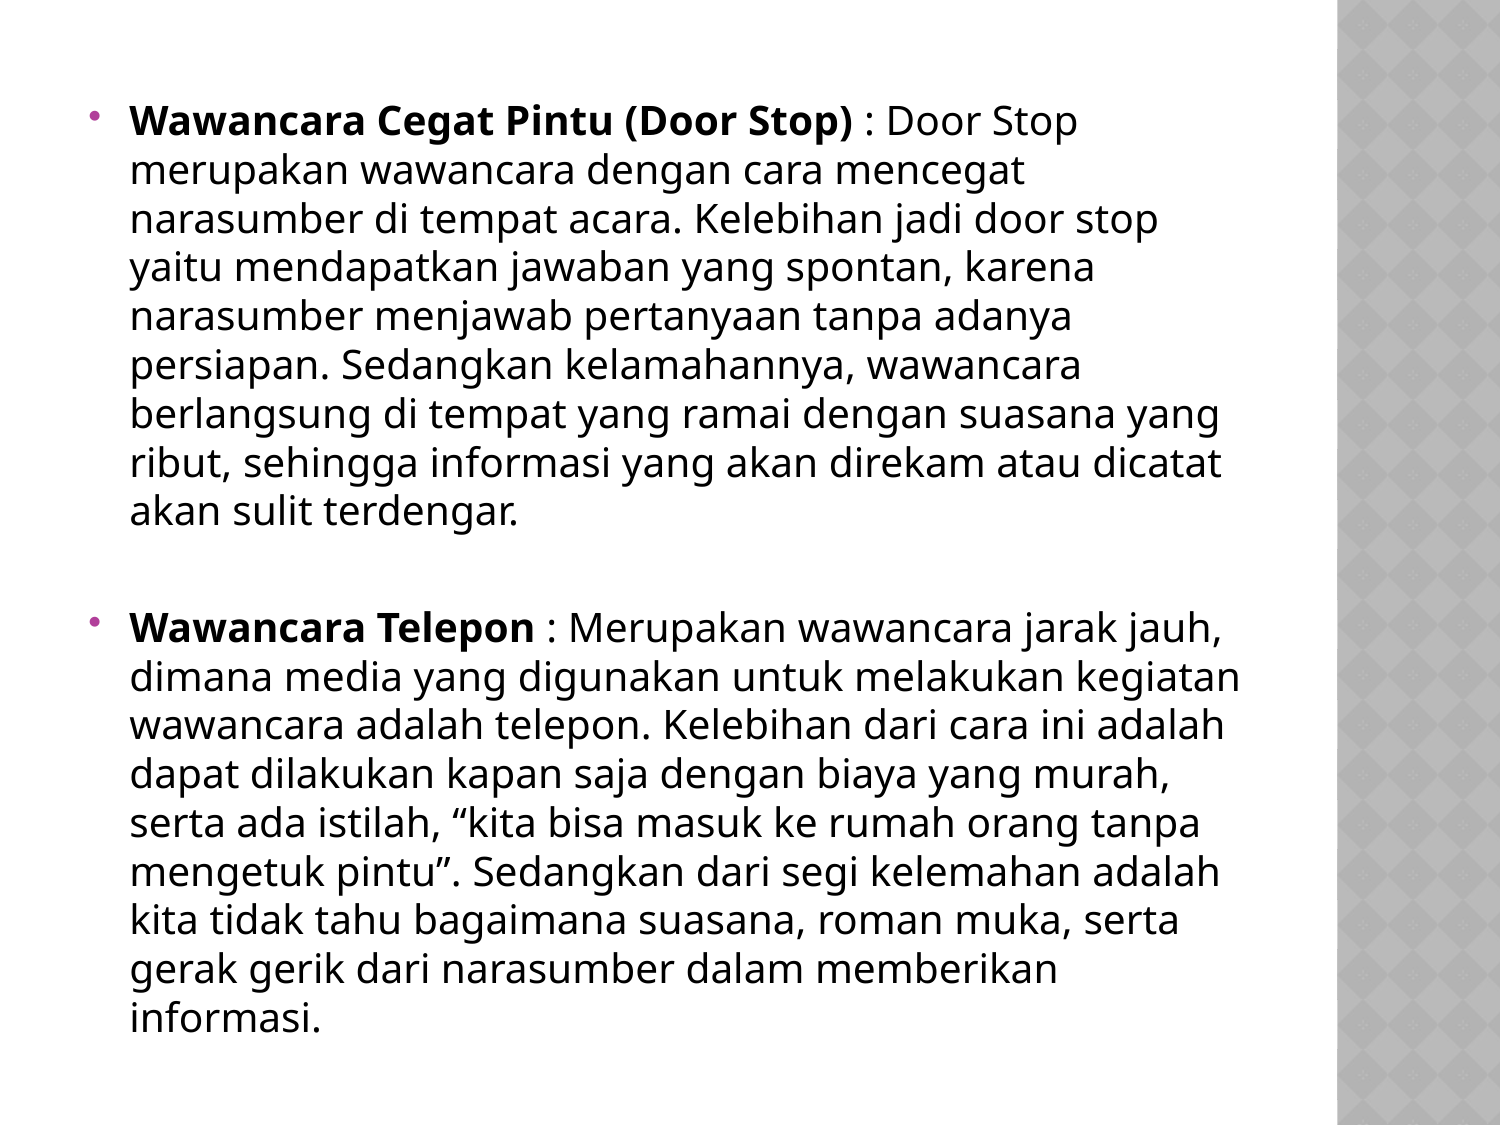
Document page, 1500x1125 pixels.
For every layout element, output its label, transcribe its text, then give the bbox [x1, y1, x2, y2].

list Wawancara Cegat Pintu (Door Stop) : Door Stop merupakan wawancara dengan cara mencegat narasumber di tempat acara. Kelebihan jadi door stop yaitu mendapatkan jawaban yang spontan, karena narasumber menjawab pertanyaan tanpa adanya persiapan. Sedangkan kelamahannya, wawancara berlangsung di tempat yang ramai dengan suasana yang ribut, sehingga informasi yang akan direkam atau dicatat akan sulit terdengar. Wawancara Telepon : Merupakan wawancara jarak jauh, dimana media yang digunakan untuk melakukan kegiatan wawancara adalah telepon. Kelebihan dari cara ini adalah dapat dilakukan kapan saja dengan biaya yang murah, serta ada istilah, “kita bisa masuk ke rumah orang tanpa mengetuk pintu”. Sedangkan dari segi kelemahan adalah kita tidak tahu bagaimana suasana, roman muka, serta gerak gerik dari narasumber dalam memberikan informasi. [75, 87, 1263, 1059]
